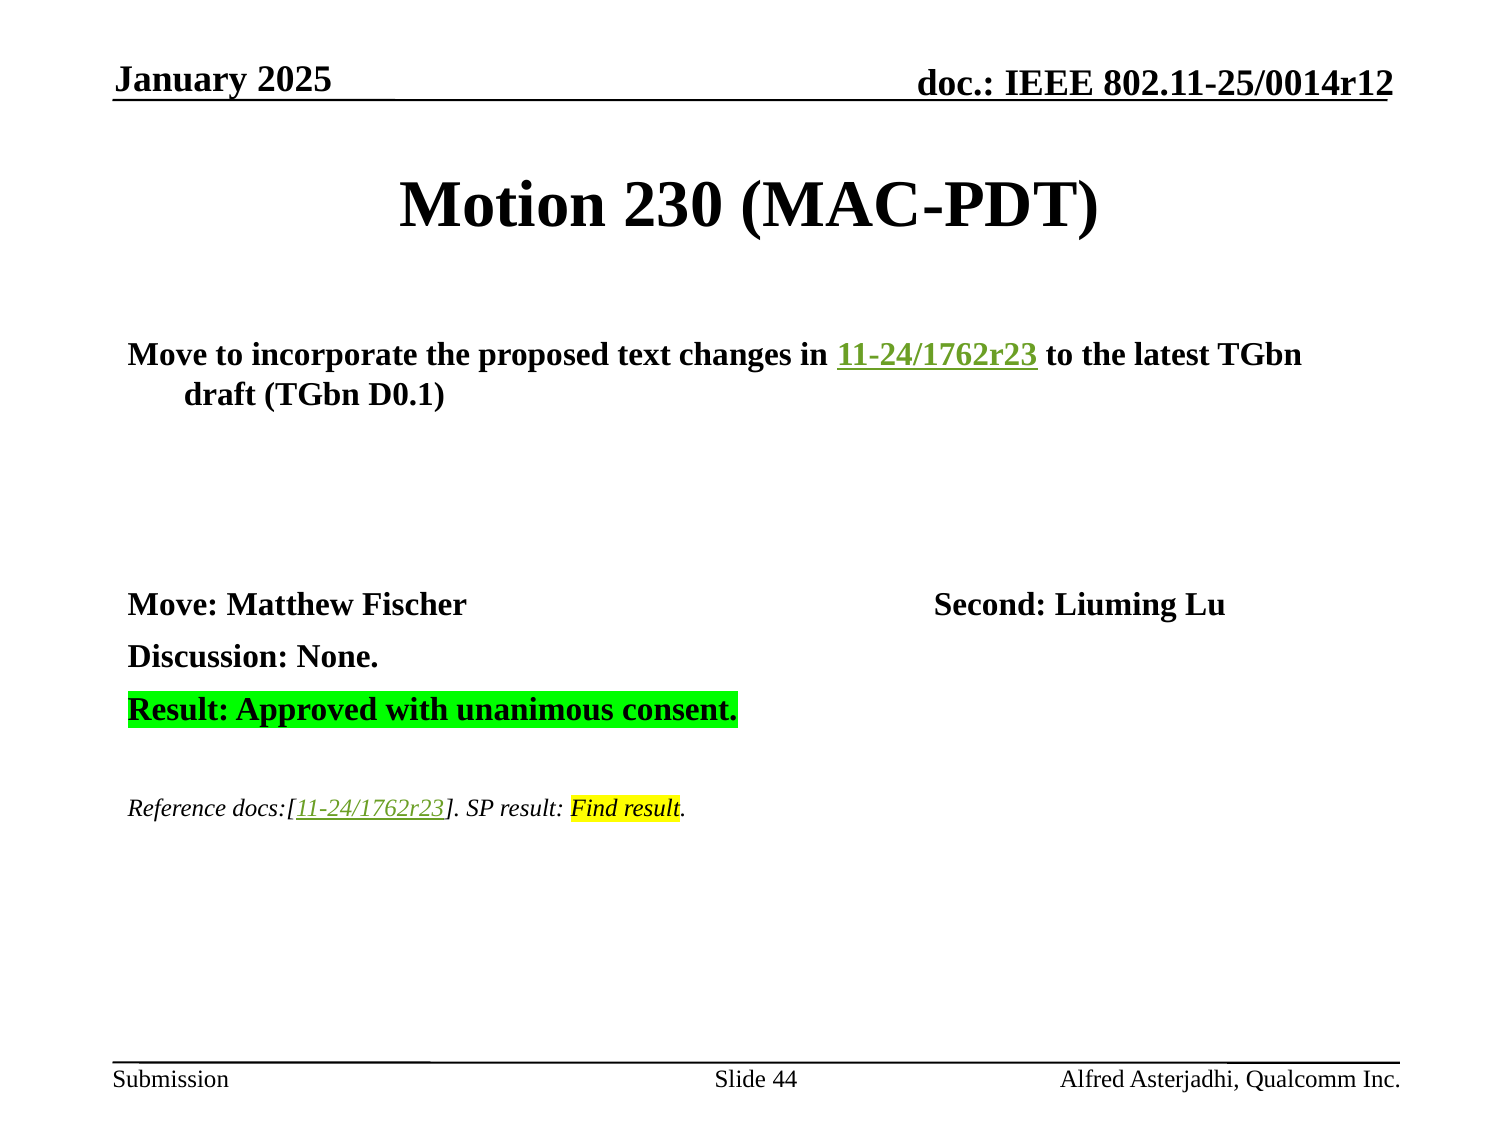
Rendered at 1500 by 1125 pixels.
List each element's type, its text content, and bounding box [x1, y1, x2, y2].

footer Alfred Asterjadhi, Qualcomm Inc. [878, 1061, 1402, 1093]
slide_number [114, 54, 423, 100]
list Move to incorporate the proposed text changes in 11-24/1762r23 to the latest TGbn draft (TGbn D0.1) Move: Matthew Fischer Second: Liuming Lu Discussion: None. Result: Approved with unanimous consent. Reference docs:[11-24/1762r23]. SP result: Find result. [112, 324, 1388, 1000]
title Motion 230 (MAC-PDT) [112, 112, 1388, 288]
slide_number Slide 44 [712, 1061, 800, 1123]
